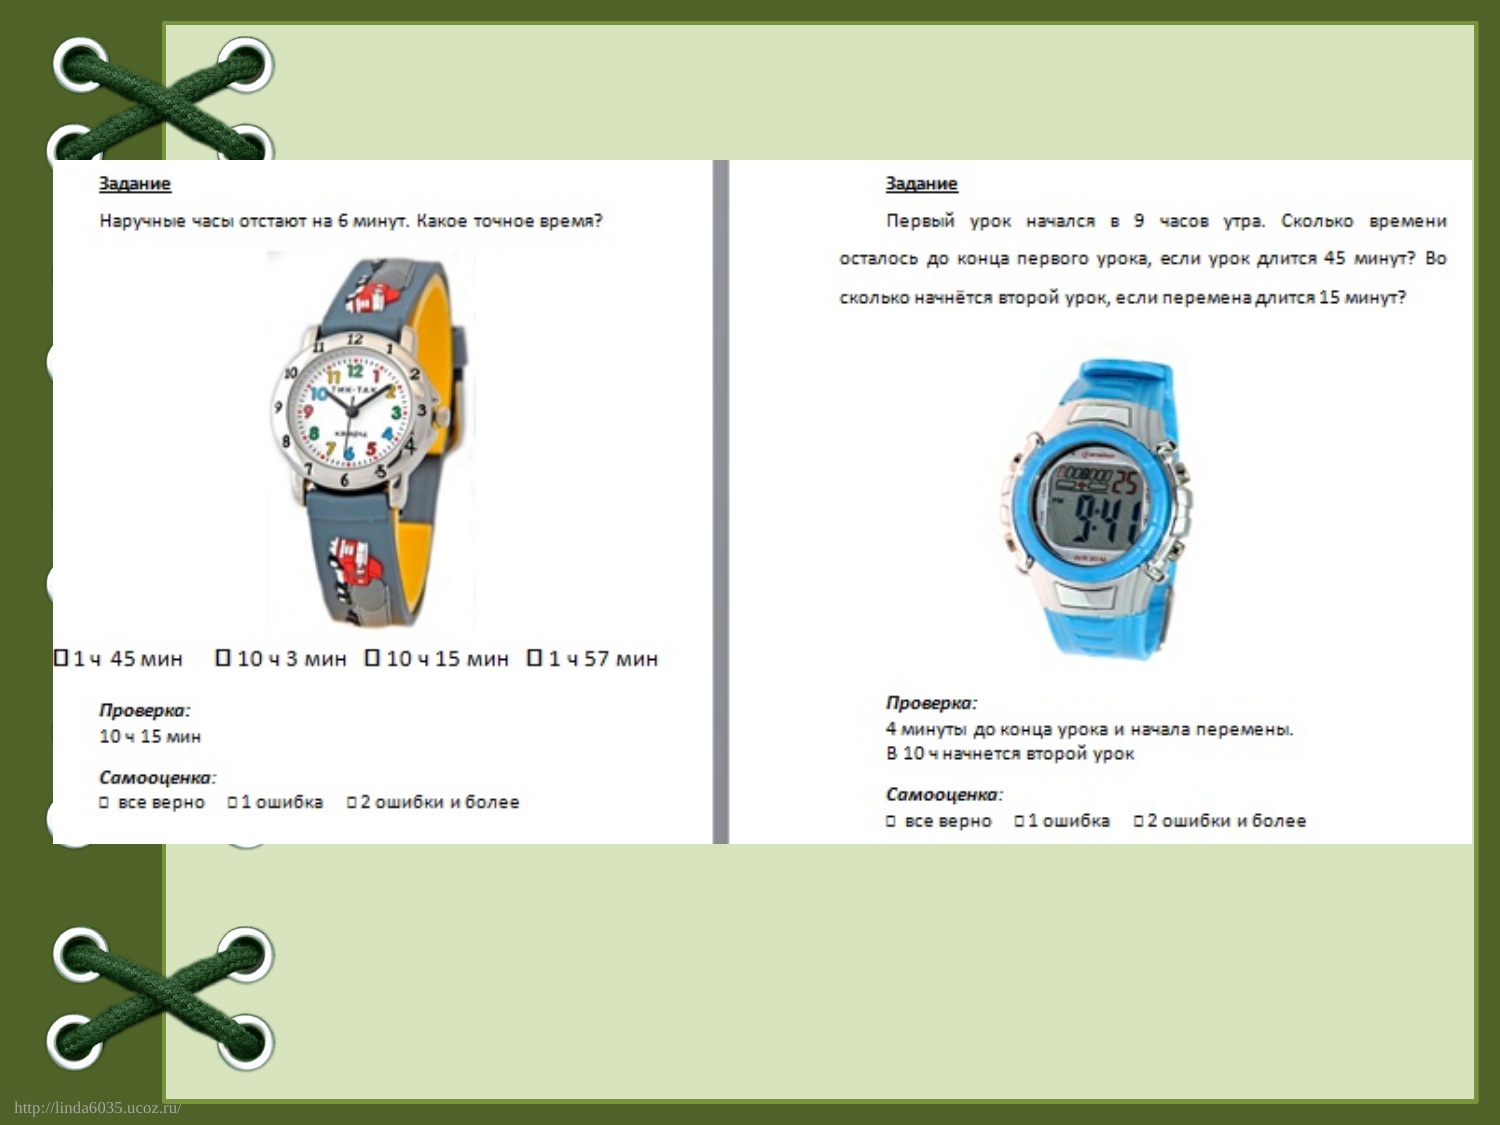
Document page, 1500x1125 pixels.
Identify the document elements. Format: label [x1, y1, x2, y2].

picture [35, 913, 286, 1088]
picture [35, 23, 1473, 866]
